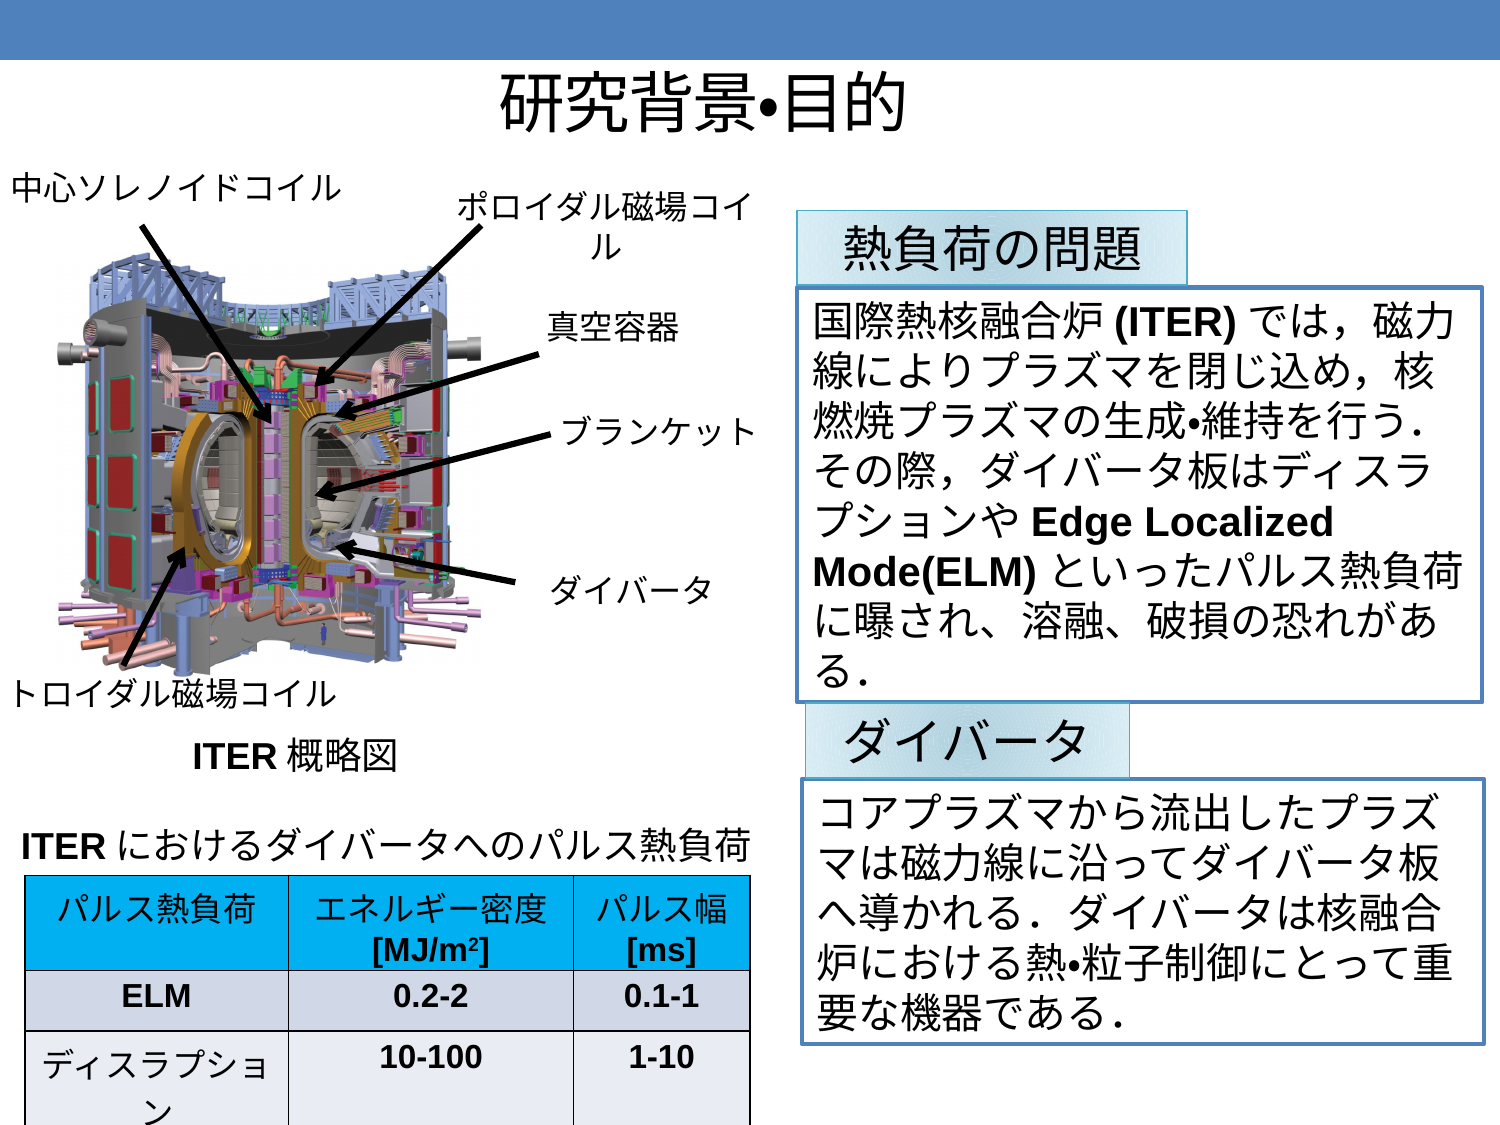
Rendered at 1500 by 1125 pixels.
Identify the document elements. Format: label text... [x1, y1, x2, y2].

table_cell ディスラプション [26, 1032, 288, 1125]
title 研究背景・目的 [29, 19, 1380, 182]
table_header エネルギー密度 [MJ/m2] [289, 876, 573, 970]
table_cell 10-100 [289, 1032, 573, 1125]
table_header パルス熱負荷 [26, 876, 288, 970]
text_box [0, 159, 795, 722]
table_header パルス幅 [ms] [574, 876, 749, 970]
table_cell 0.1-1 [574, 971, 749, 1030]
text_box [801, 702, 1484, 1047]
table_cell 1-10 [574, 1032, 749, 1125]
table_cell 0.2-2 [289, 971, 573, 1030]
text_box ITERにおけるダイバータへのパルス熱負荷 [0, 814, 783, 875]
text_box ITER概略図 [142, 730, 450, 785]
table_cell ELM [26, 971, 288, 1030]
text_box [803, 210, 1483, 657]
